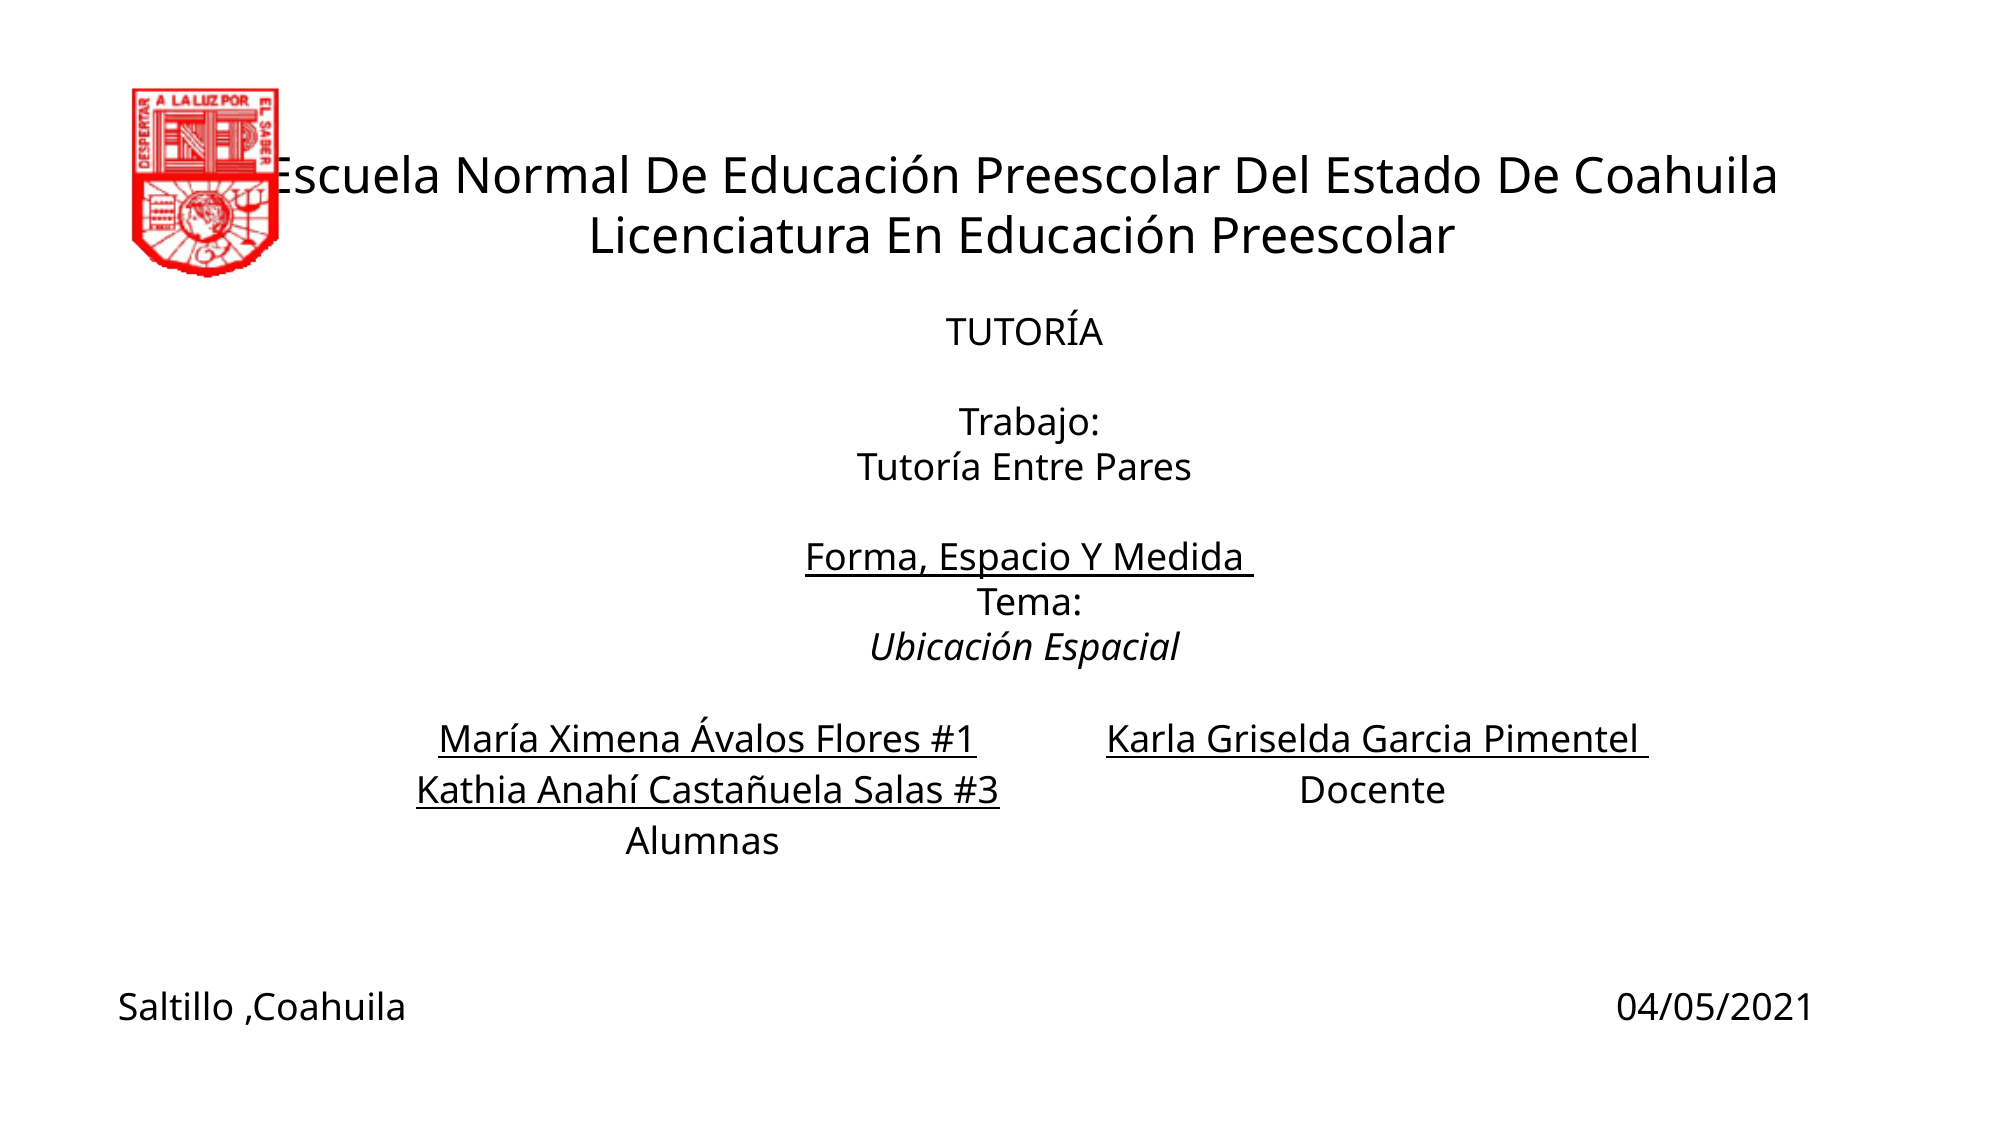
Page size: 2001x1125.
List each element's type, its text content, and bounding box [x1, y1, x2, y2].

text_box Escuela Normal De Educación Preescolar Del Estado De Coahuila Licenciatura En Educación Preescolar TUTORÍA Trabajo: Tutoría Entre Pares Forma, Espacio Y Medida Tema: Ubicación Espacial Saltillo ,Coahuila 04/05/2021 [102, 135, 1957, 1036]
table_header María Ximena Ávalos Flores #1 Kathia Anahí Castañuela Salas #3 Alumnas [374, 706, 1042, 894]
table_header Karla Griselda Garcia Pimentel Docente [1044, 706, 1712, 894]
picture [69, 85, 332, 280]
